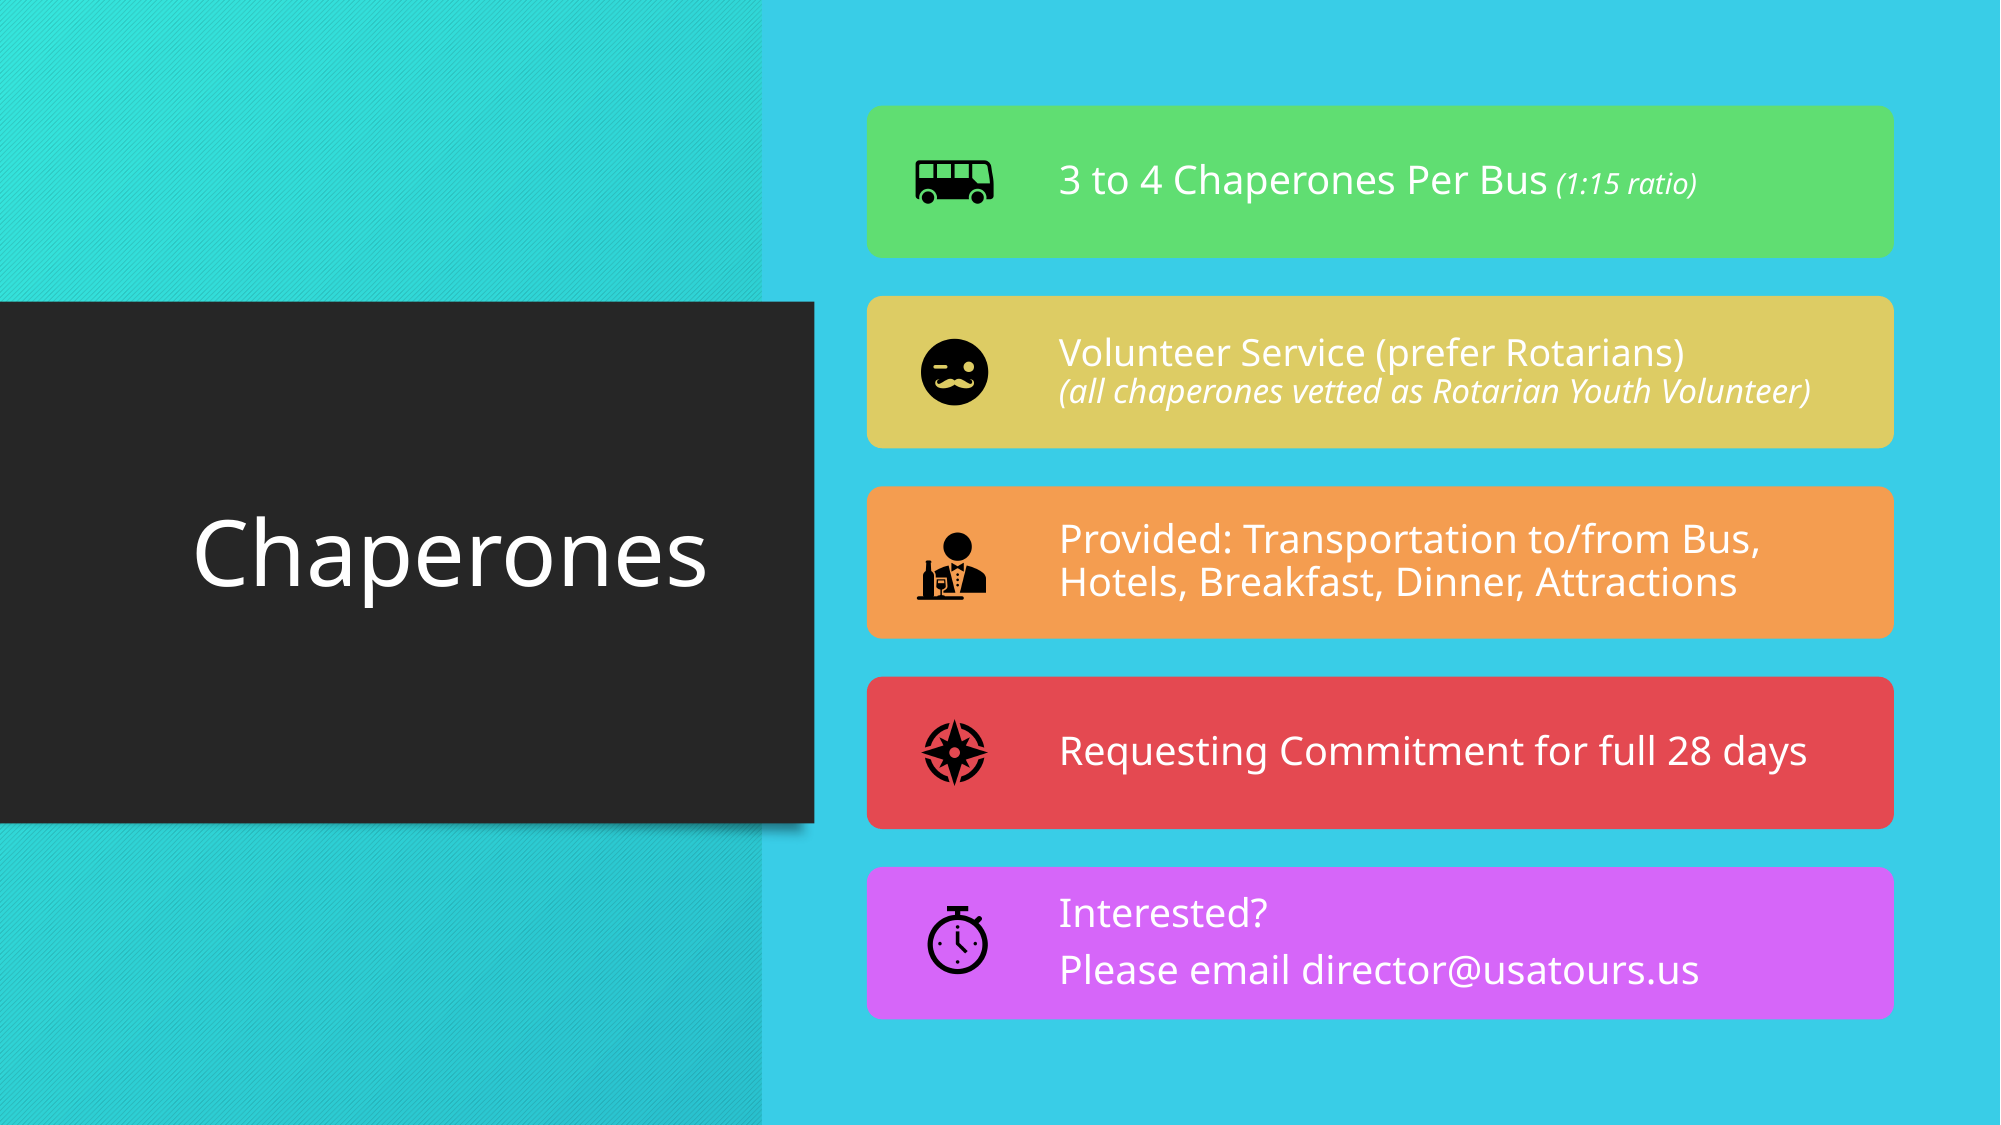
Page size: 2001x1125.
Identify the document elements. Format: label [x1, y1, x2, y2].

list [866, 104, 1895, 1021]
picture [0, 0, 2000, 1125]
